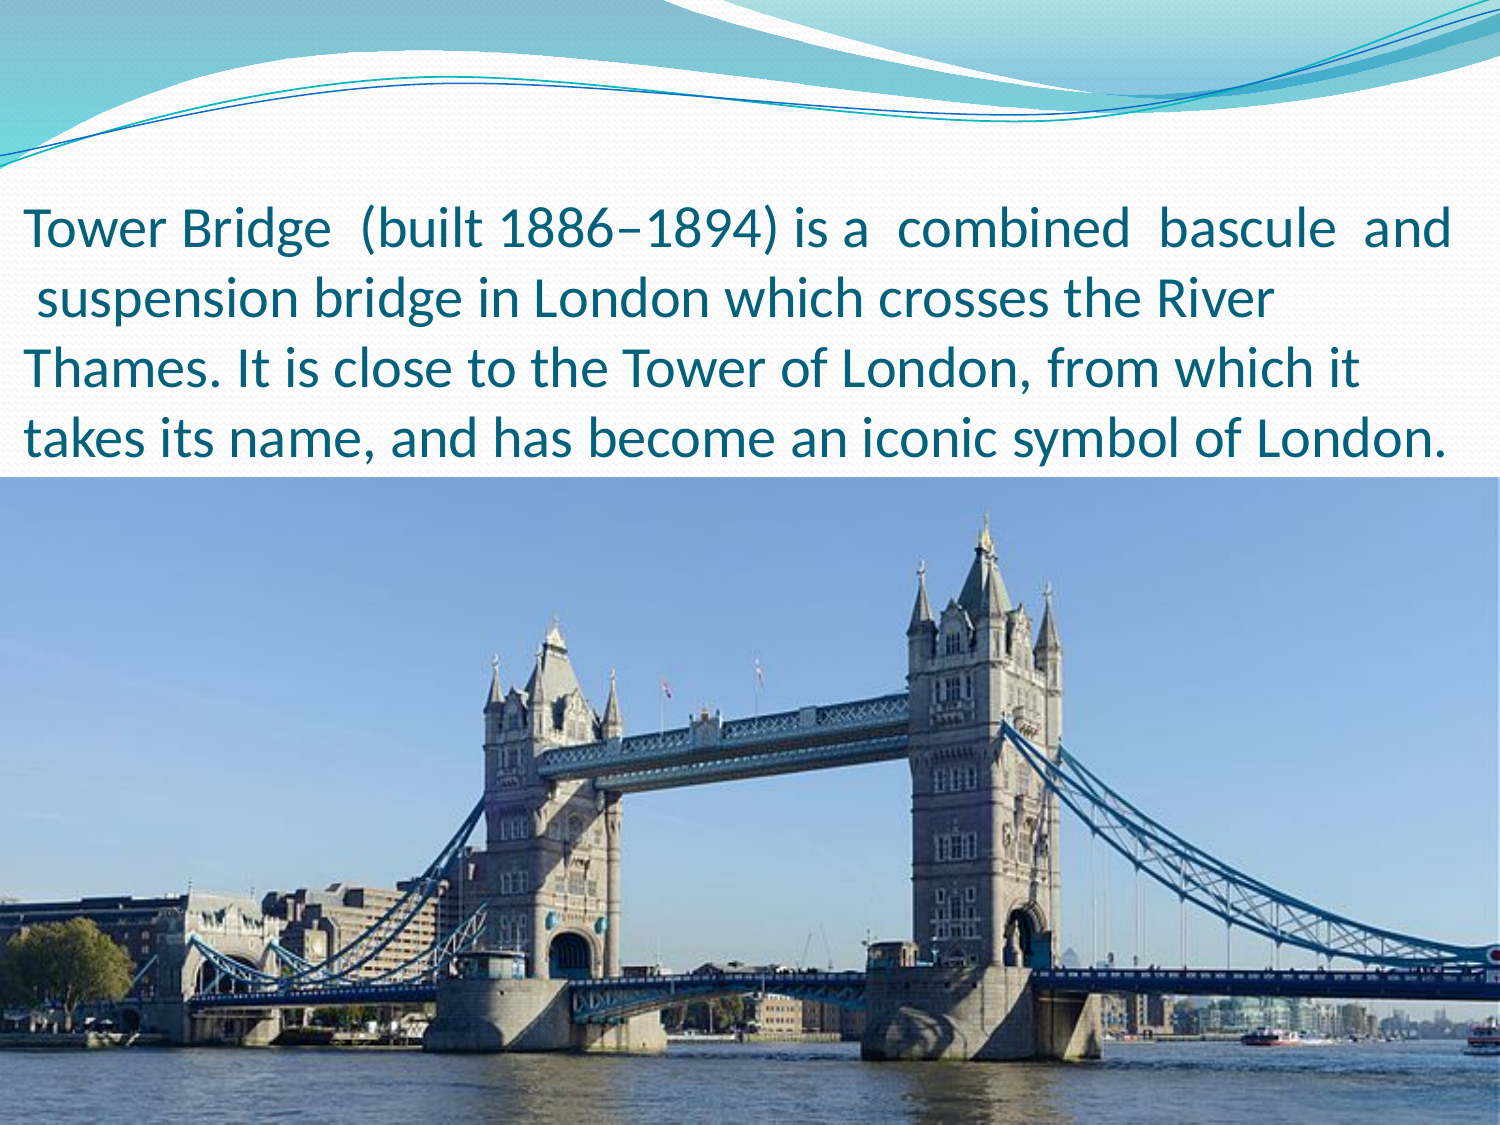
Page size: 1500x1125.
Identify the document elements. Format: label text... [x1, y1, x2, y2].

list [0, 477, 1500, 1125]
title Tower Bridge (built 1886–1894) is a combined bascule and suspension bridge in London which crosses the River Thames. It is close to the Tower of London, from which it takes its name, and has become an iconic symbol of London. [23, 115, 1477, 469]
